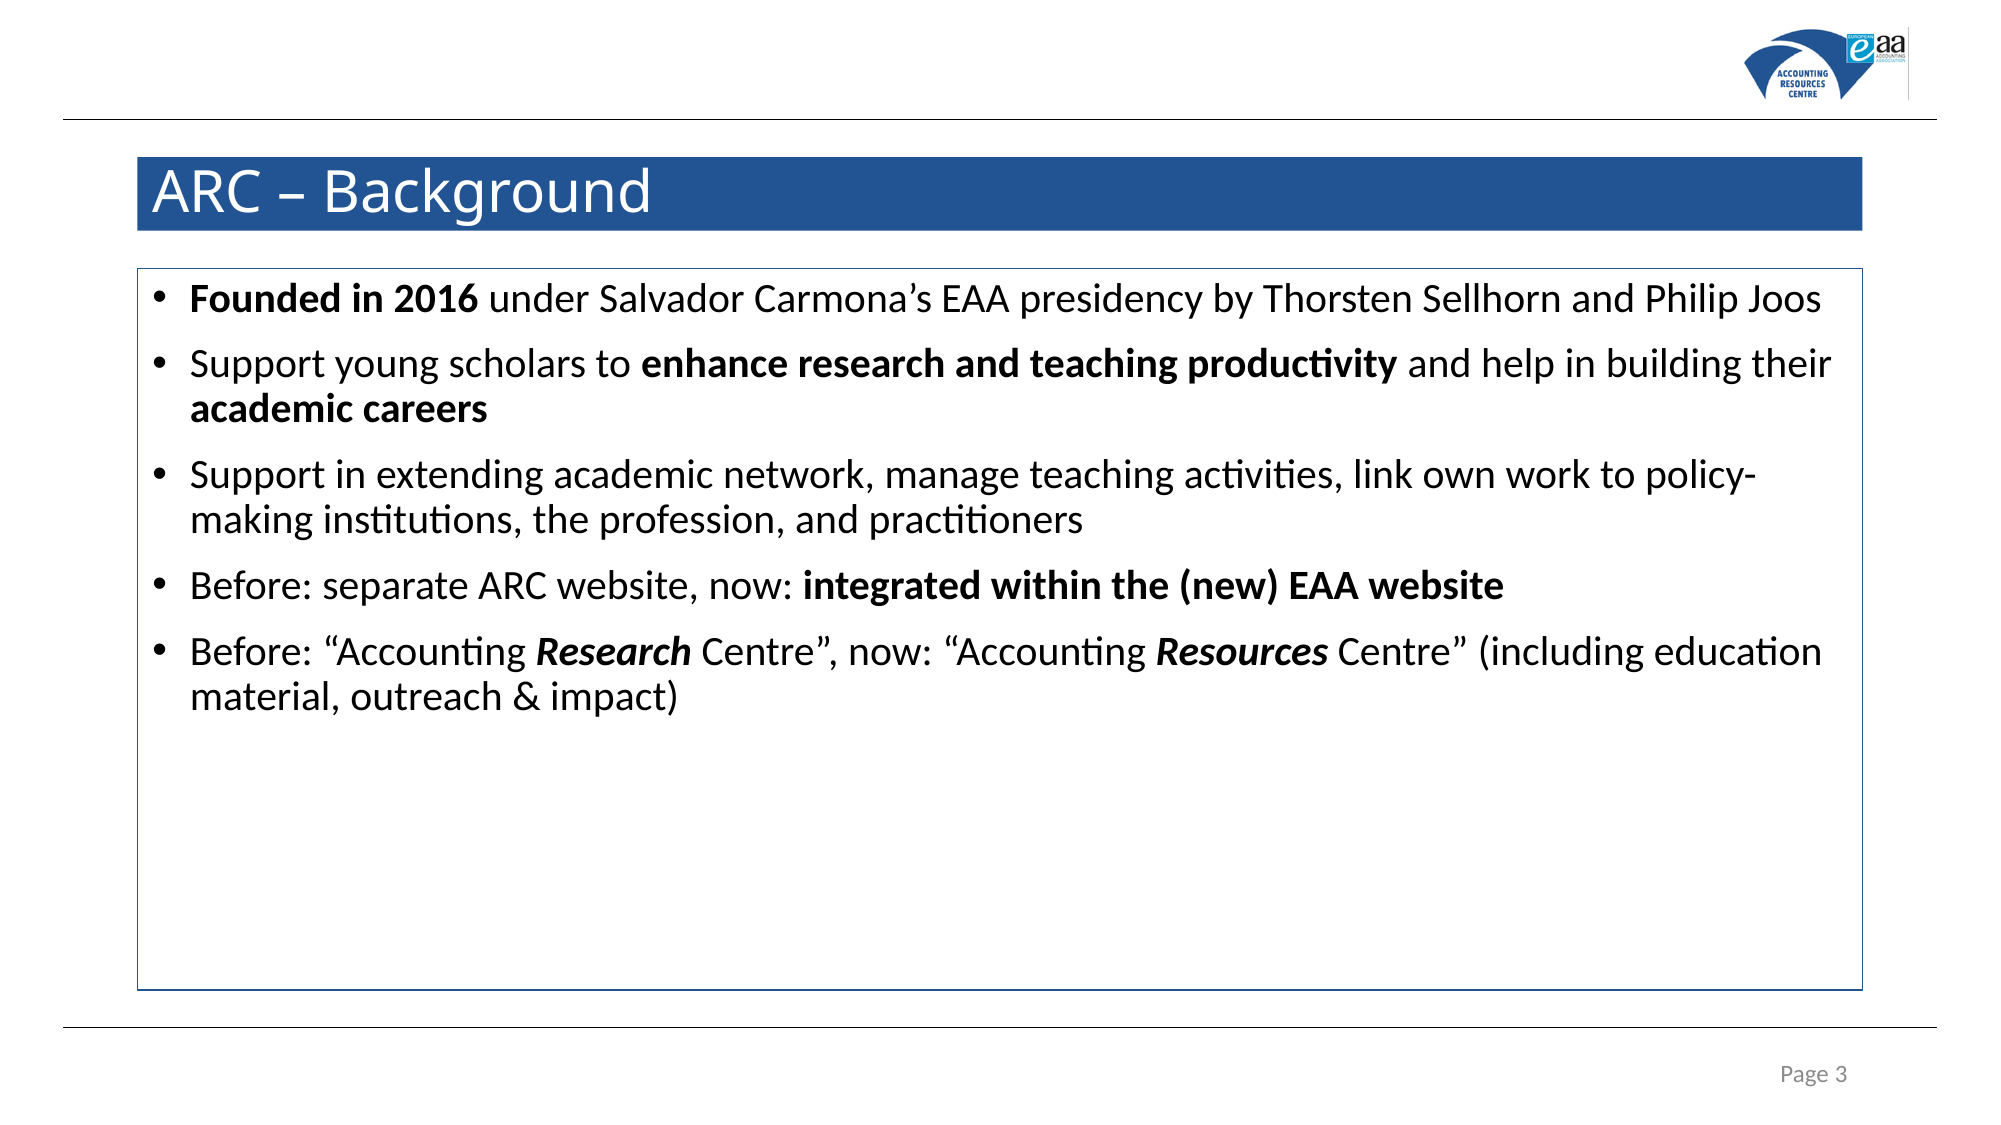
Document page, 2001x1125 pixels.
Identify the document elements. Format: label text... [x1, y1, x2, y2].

slide_number Page 3 [1412, 1042, 1863, 1103]
title ARC – Background [137, 157, 1863, 231]
list Founded in 2016 under Salvador Carmona’s EAA presidency by Thorsten Sellhorn and Philip Joos Support young scholars to enhance research and teaching productivity and help in building their academic careers Support in extending academic network, manage teaching activities, link own work to policy-making institutions, the profession, and practitioners Before: separate ARC website, now: integrated within the (new) EAA website Before: “Accounting Research Centre”, now: “Accounting Resources Centre” (including education material, outreach & impact) [137, 268, 1863, 991]
picture [1742, 27, 1937, 108]
